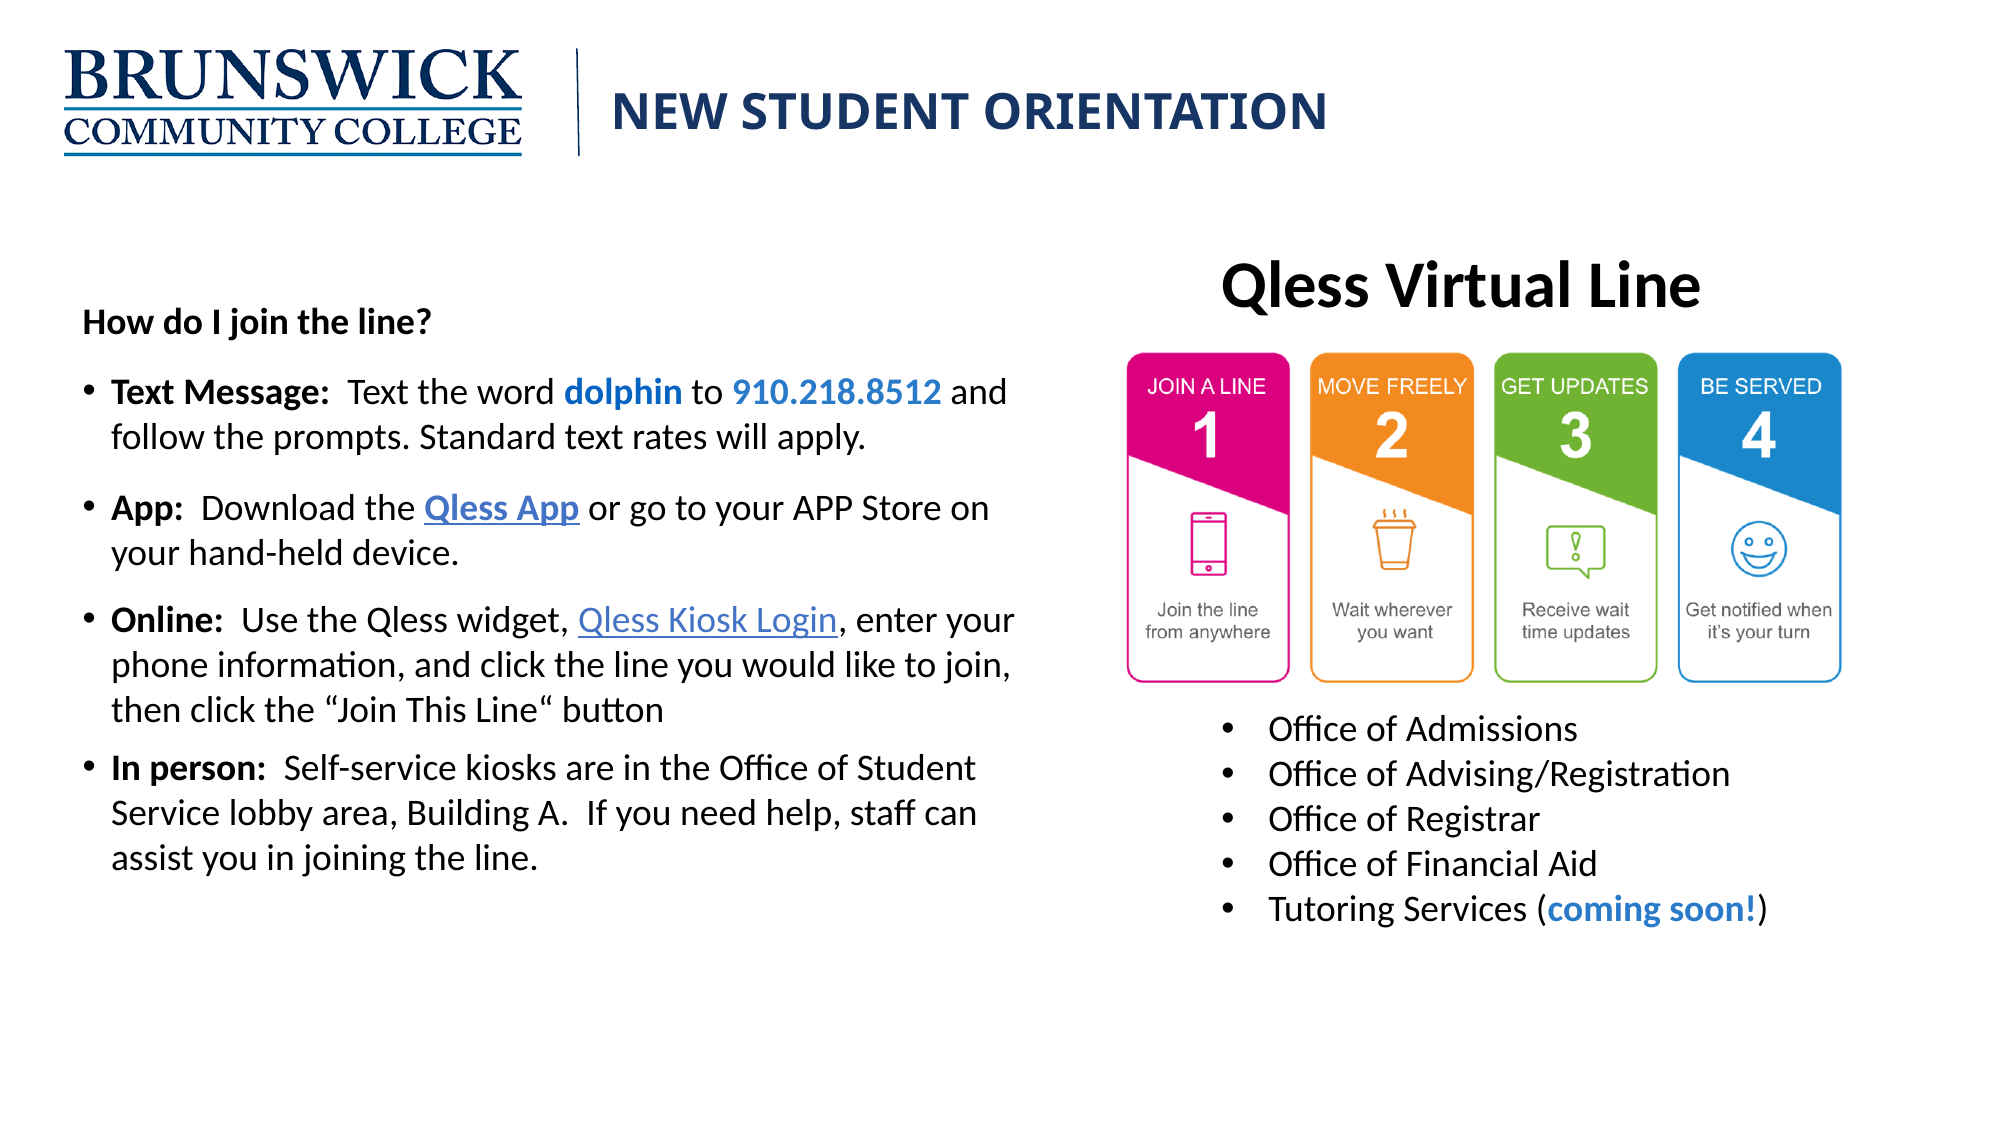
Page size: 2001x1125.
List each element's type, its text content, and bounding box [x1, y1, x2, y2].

picture [64, 48, 522, 107]
picture [1107, 323, 1866, 698]
text_box How do I join the line? Text Message: Text the word dolphin to 910.218.8512 and follow the prompts. Standard text rates will apply. App: Download the Qless App or go to your APP Store on your hand-held device. Online: Use the Qless widget, Qless Kiosk Login, enter your phone information, and click the line you would like to join, then click the “Join This Line“ button In person: Self-service kiosks are in the Office of Student Service lobby area, Building A. If you need help, staff can assist you in joining the line. [67, 264, 1037, 892]
title Qless Virtual Line [1206, 212, 1745, 321]
picture [64, 111, 522, 153]
text_box Office of Admissions Office of Advising/Registration Office of Registrar Office of Financial Aid Tutoring Services (coming soon!) [1206, 696, 1954, 980]
